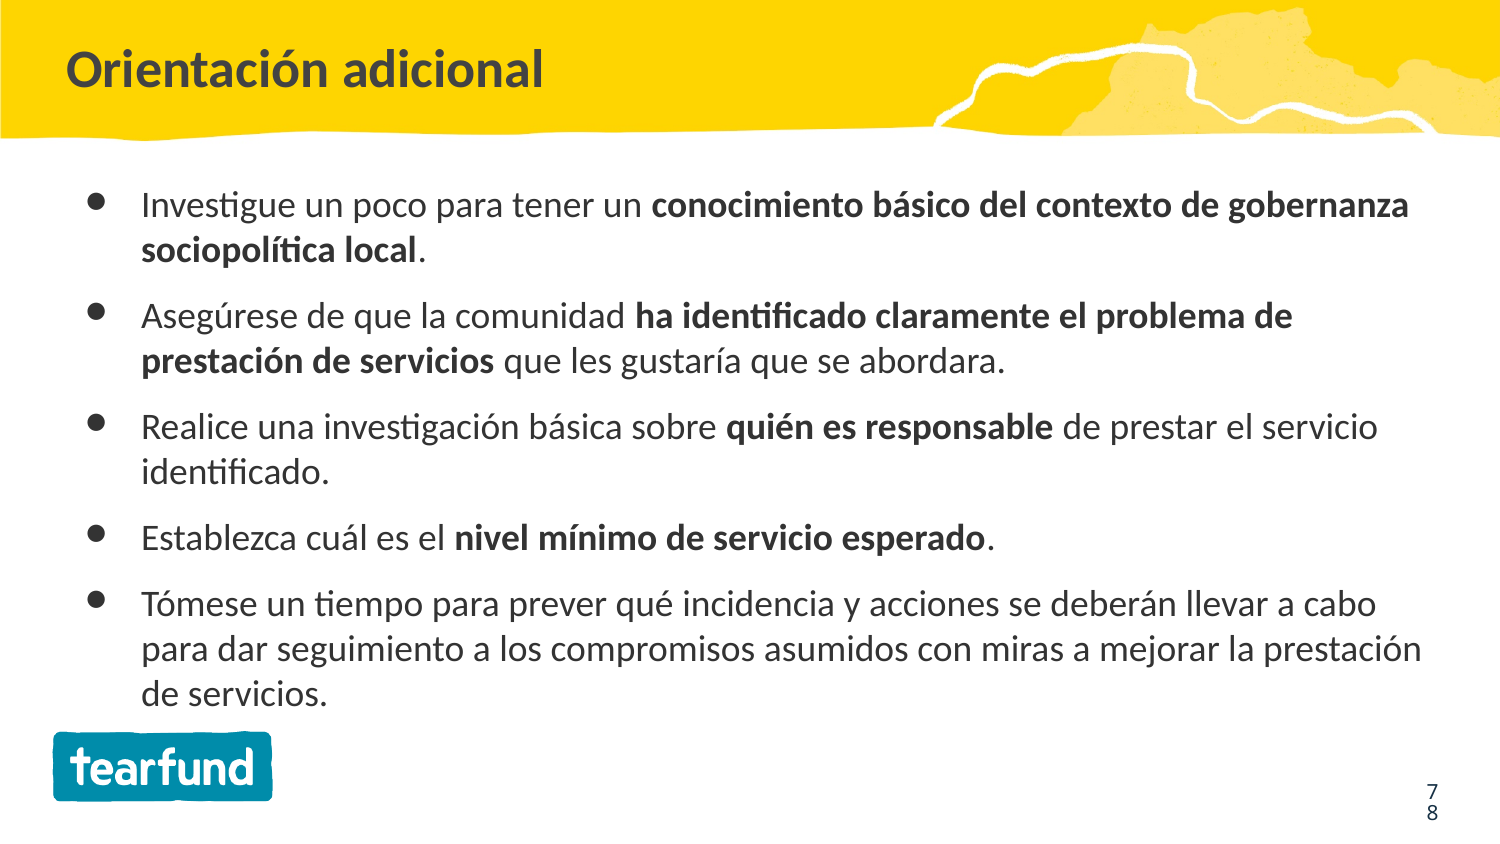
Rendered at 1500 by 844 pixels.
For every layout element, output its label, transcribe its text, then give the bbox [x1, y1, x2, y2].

title Orientación adicional [51, 18, 1449, 113]
list Investigue un poco para tener un conocimiento básico del contexto de gobernanza sociopolítica local. Asegúrese de que la comunidad ha identificado claramente el problema de prestación de servicios que les gustaría que se abordara. Realice una investigación básica sobre quién es responsable de prestar el servicio identificado. Establezca cuál es el nivel mínimo de servicio esperado. Tómese un tiempo para prever qué incidencia y acciones se deberán llevar a cabo para dar seguimiento a los compromisos asumidos con miras a mejorar la prestación de servicios. [51, 165, 1449, 726]
picture [0, 0, 1500, 844]
